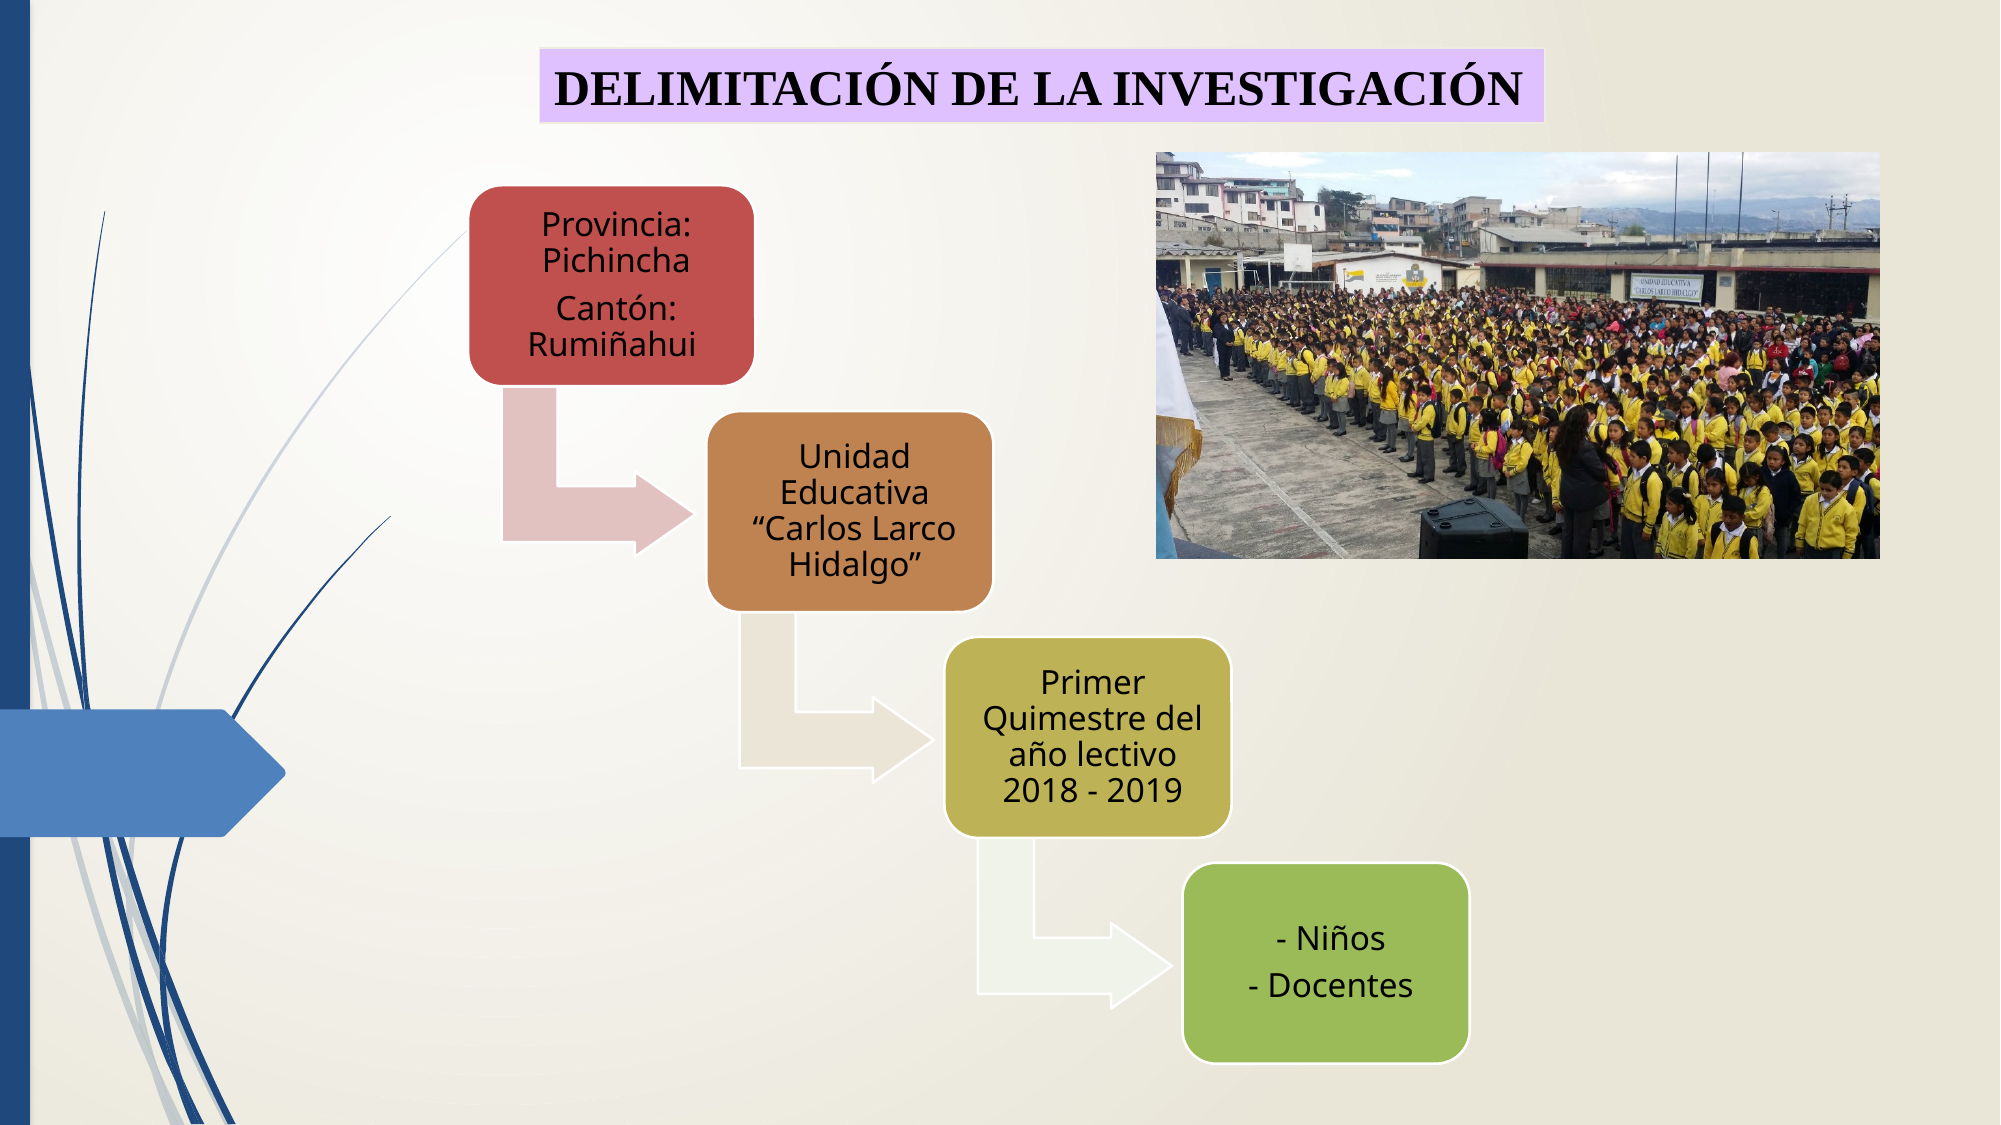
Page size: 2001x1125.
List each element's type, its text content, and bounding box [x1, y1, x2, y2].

text_box DELIMITACIÓN DE LA INVESTIGACIÓN [539, 47, 1546, 124]
picture [1156, 152, 1880, 560]
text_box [301, 179, 1636, 1070]
